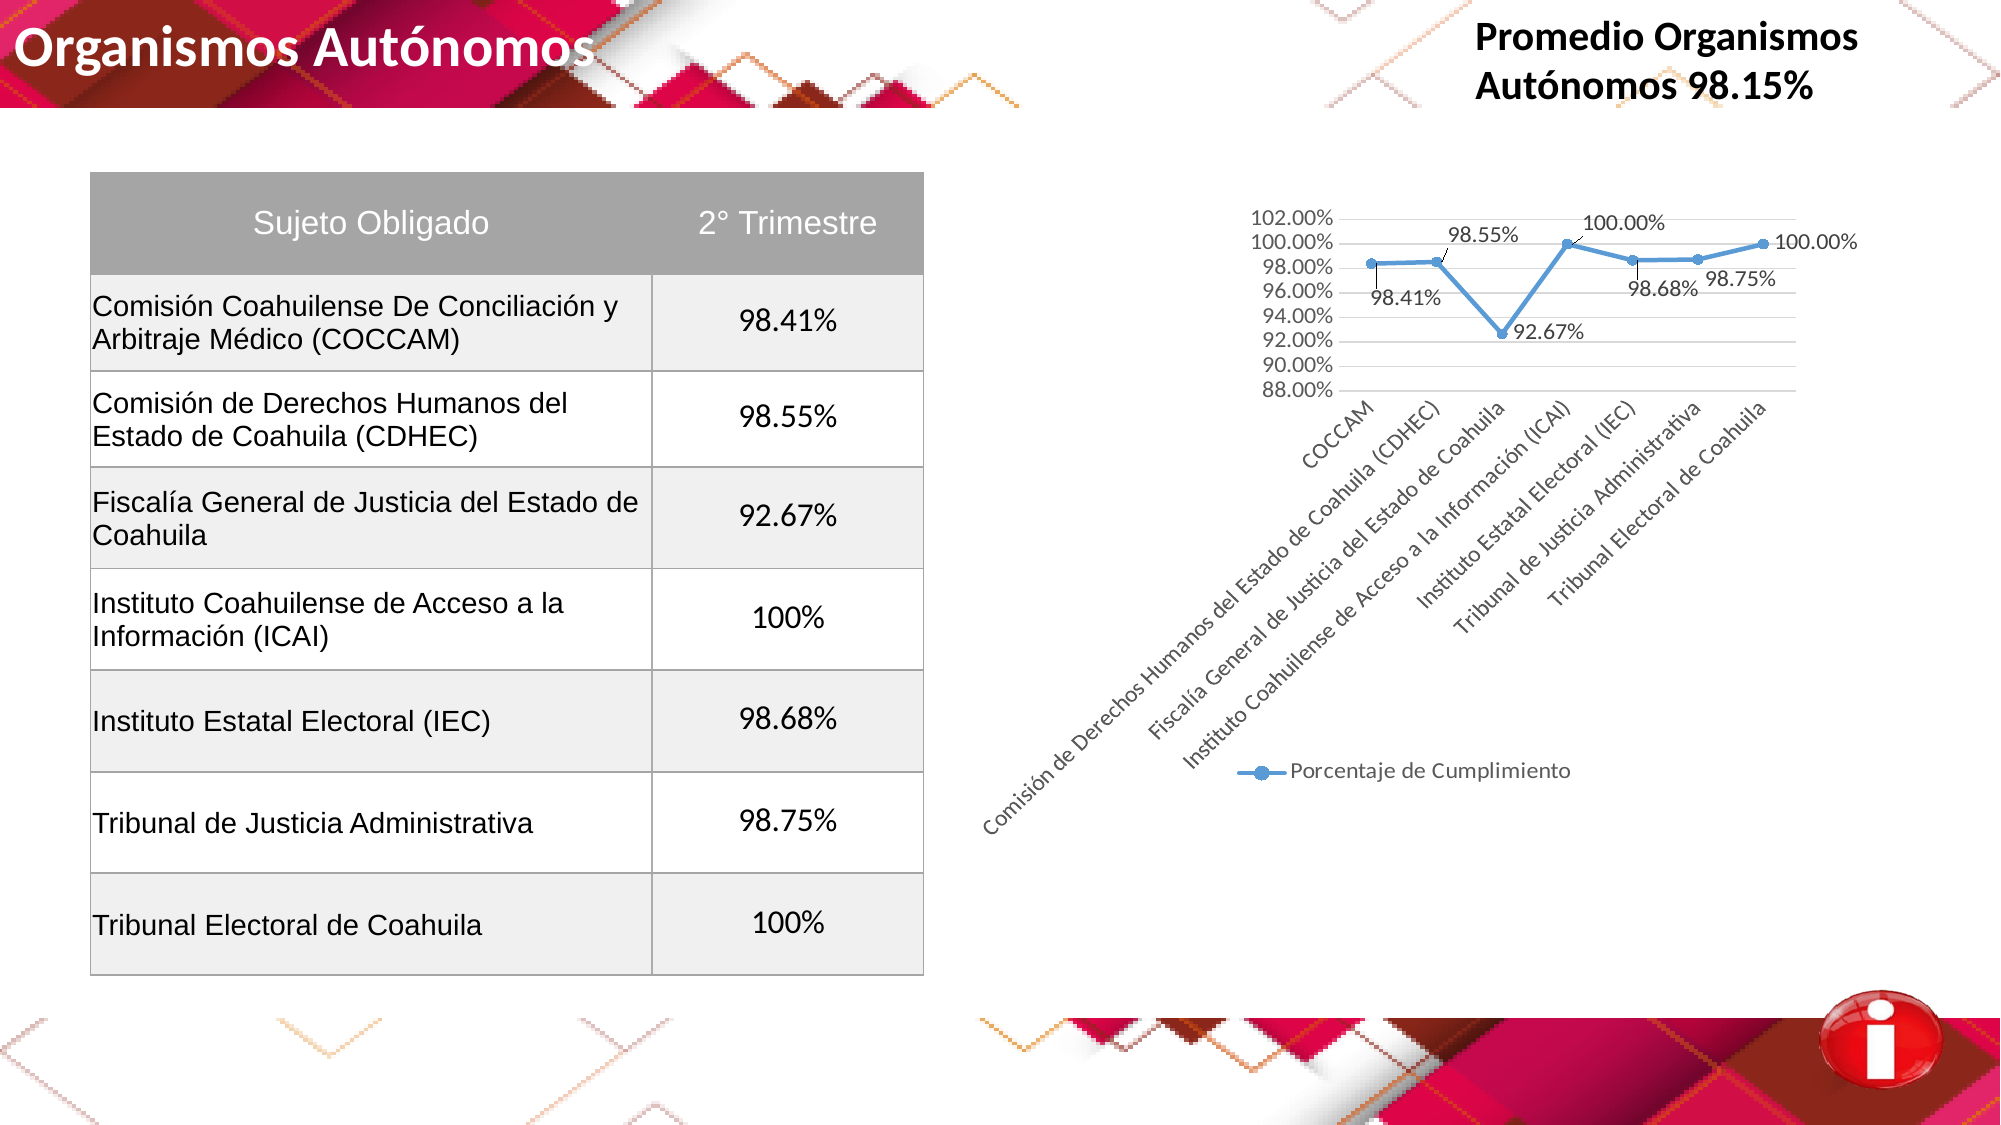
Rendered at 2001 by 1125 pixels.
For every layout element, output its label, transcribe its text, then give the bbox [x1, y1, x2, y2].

table_cell Instituto Coahuilense de Acceso a la Información (ICAI) [91, 569, 651, 669]
table_cell 92.67% [653, 468, 923, 568]
table_header 2° Trimestre [652, 174, 923, 273]
table_cell Comisión Coahuilense De Conciliación y Arbitraje Médico (COCCAM) [91, 275, 651, 370]
table_cell Instituto Estatal Electoral (IEC) [91, 671, 651, 771]
table_cell Comisión de Derechos Humanos del Estado de Coahuila (CDHEC) [91, 372, 651, 466]
text_box Organismos Autónomos [0, 0, 1460, 86]
table_cell 98.68% [653, 671, 923, 771]
text_box Promedio Organismos Autónomos 98.15% [1460, 0, 2000, 116]
table_cell 100% [653, 874, 923, 974]
picture [0, 86, 1460, 108]
table_cell 98.55% [653, 372, 923, 466]
table_cell 98.41% [653, 275, 923, 370]
picture [0, 987, 2000, 1125]
table_cell 98.75% [653, 773, 923, 872]
table_cell Tribunal de Justicia Administrativa [91, 773, 651, 872]
table_cell 100% [653, 569, 923, 669]
chart [978, 208, 1858, 842]
table_header Sujeto Obligado [91, 174, 652, 273]
table_cell Tribunal Electoral de Coahuila [91, 874, 651, 974]
table_cell Fiscalía General de Justicia del Estado de Coahuila [91, 468, 651, 568]
